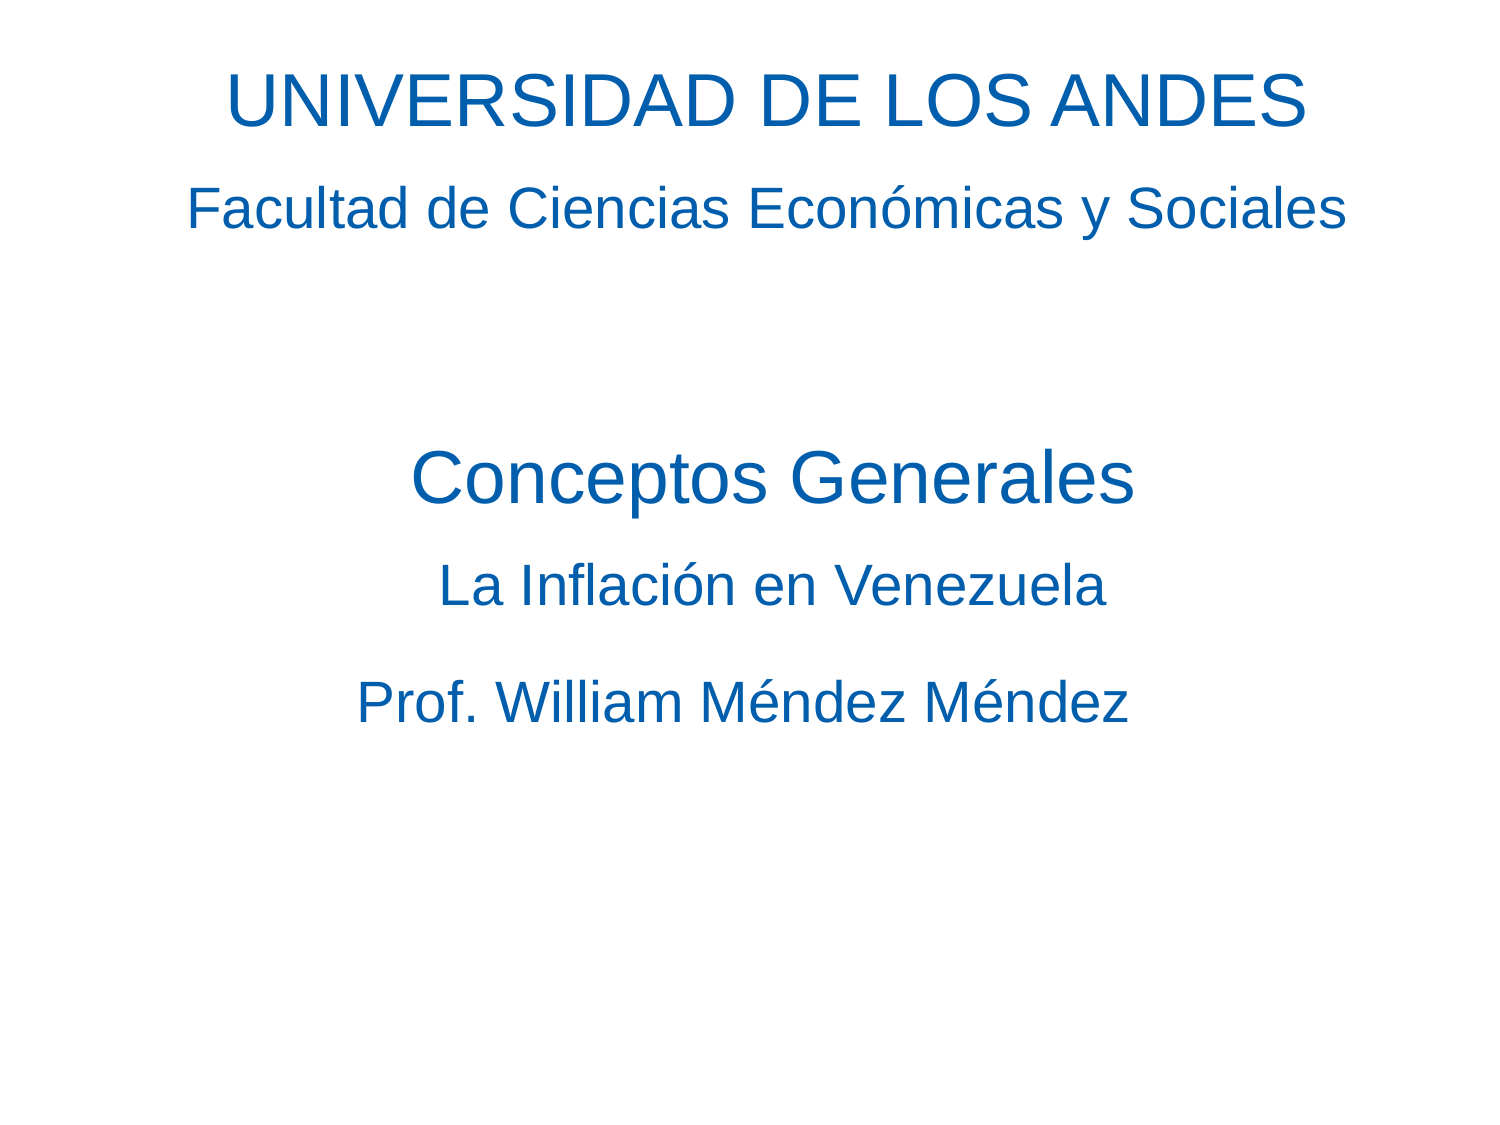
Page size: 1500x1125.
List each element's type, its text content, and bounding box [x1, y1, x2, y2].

text_box Prof. William Méndez Méndez [277, 657, 1211, 742]
text_box UNIVERSIDAD DE LOS ANDES Facultad de Ciencias Económicas y Sociales [123, 43, 1412, 248]
text_box Conceptos Generales La Inflación en Venezuela [206, 420, 1341, 625]
